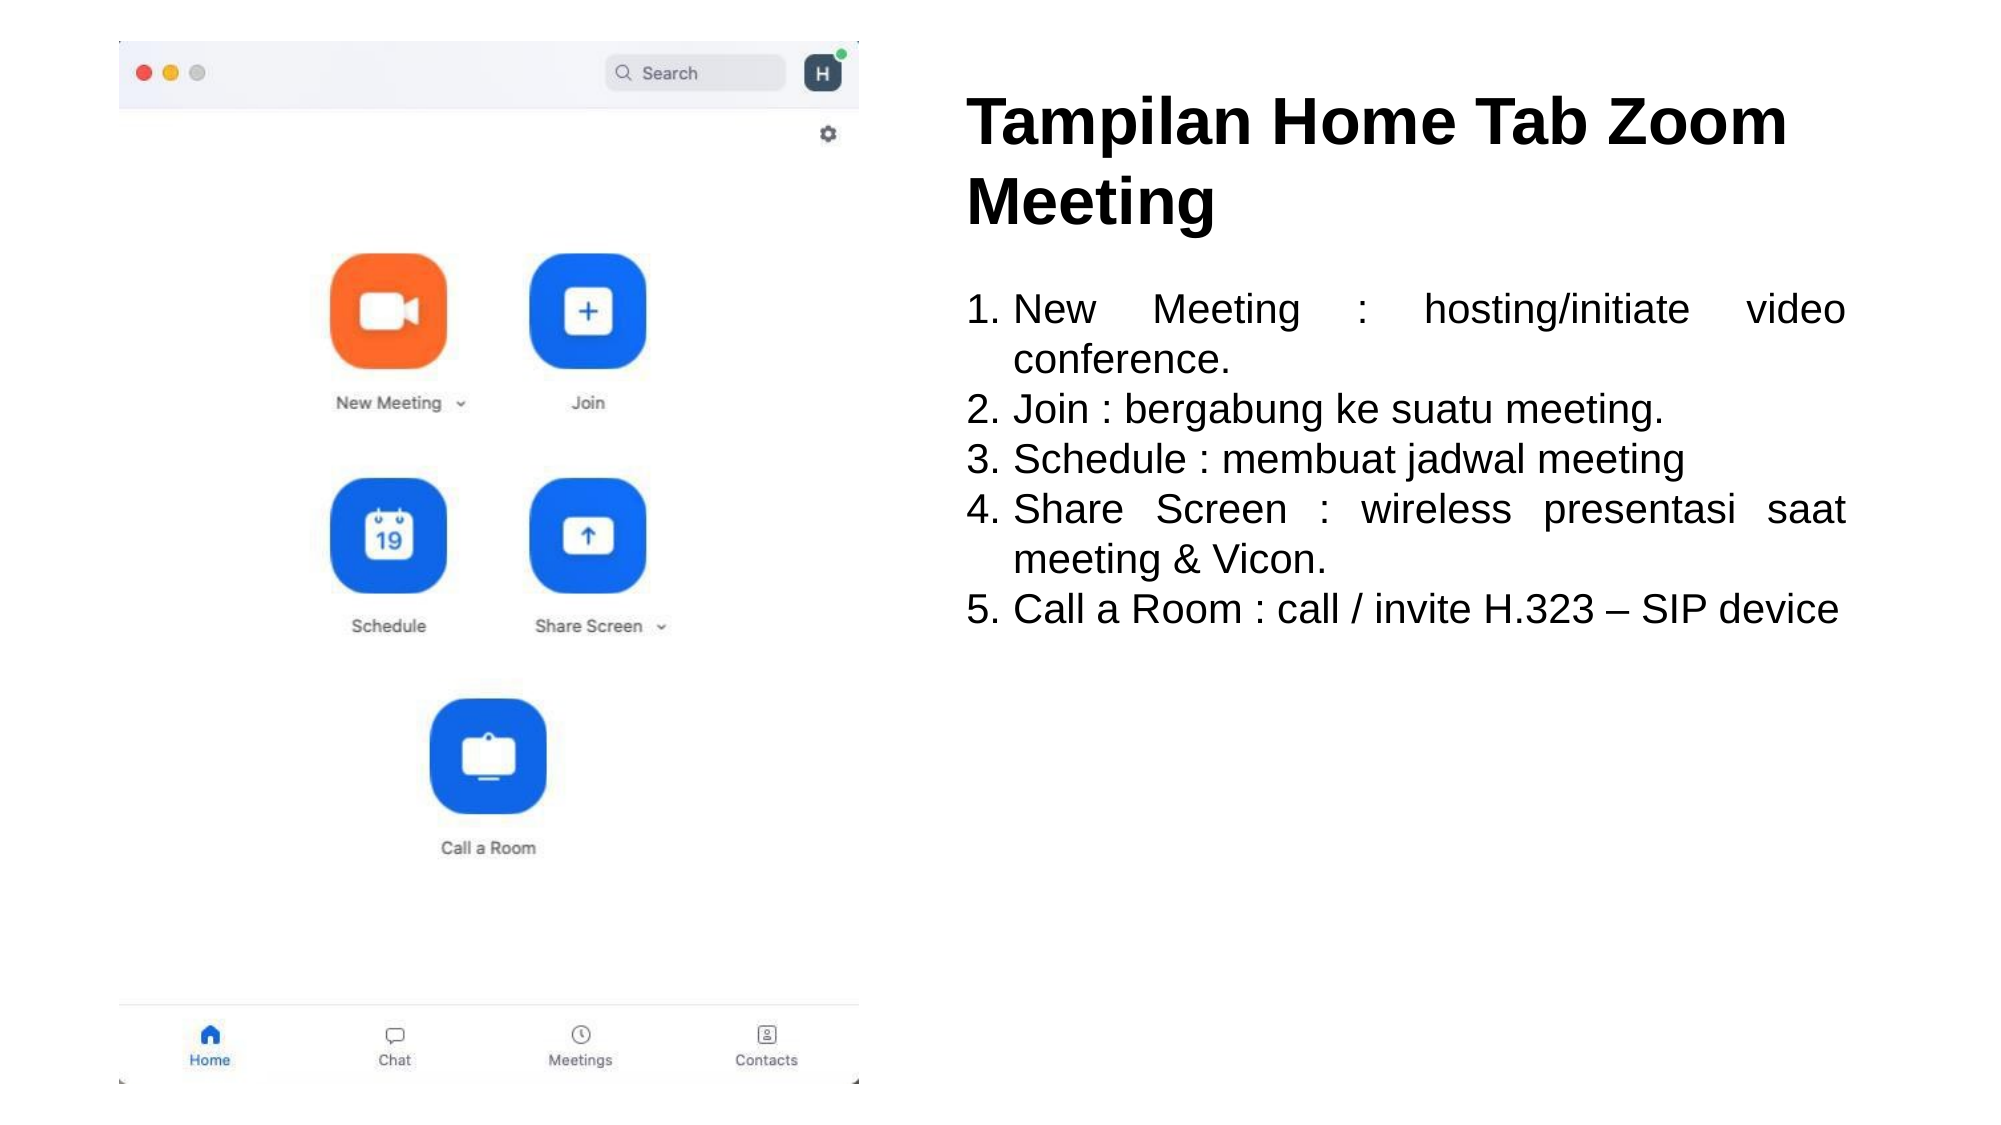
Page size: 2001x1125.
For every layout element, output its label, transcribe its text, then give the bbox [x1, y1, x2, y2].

picture [119, 41, 859, 1084]
text_box New Meeting : hosting/initiate video conference. Join : bergabung ke suatu meeting. Schedule : membuat jadwal meeting Share Screen : wireless presentasi saat meeting & Vicon. Call a Room : call / invite H.323 – SIP device [951, 274, 1862, 640]
text_box [951, 211, 1952, 272]
text_box Tampilan Home Tab Zoom Meeting [951, 70, 1952, 211]
